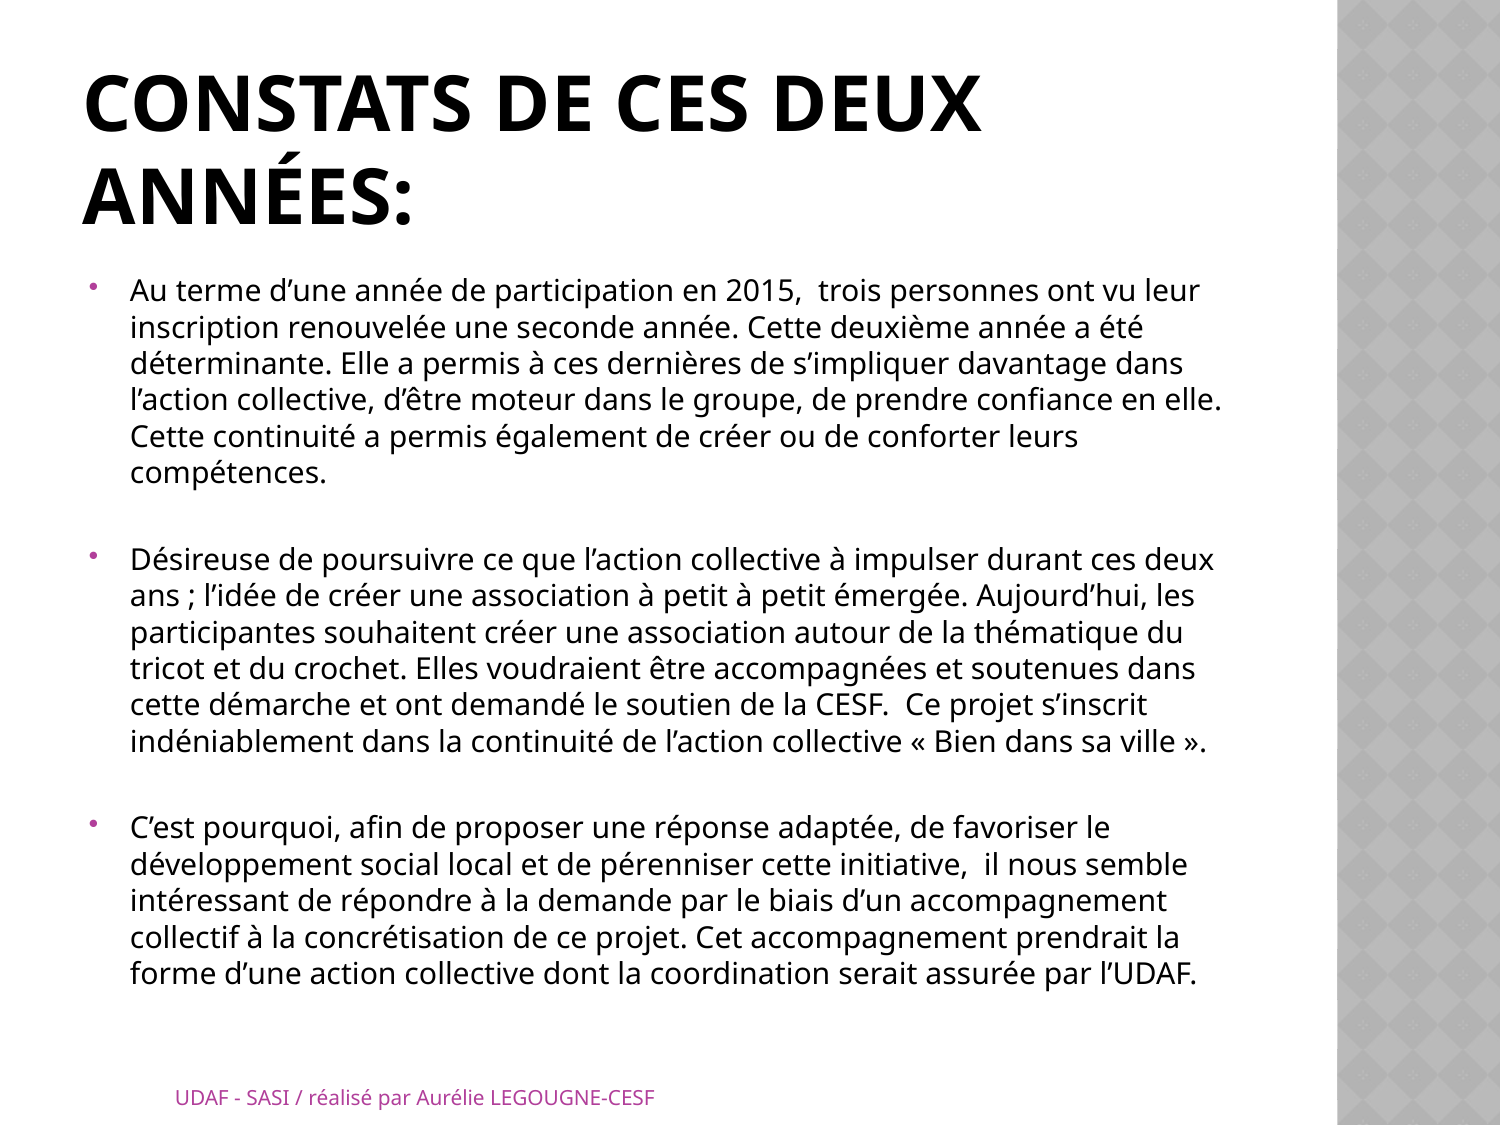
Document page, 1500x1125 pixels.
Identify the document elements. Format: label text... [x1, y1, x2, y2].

list Au terme d’une année de participation en 2015, trois personnes ont vu leur inscription renouvelée une seconde année. Cette deuxième année a été déterminante. Elle a permis à ces dernières de s’impliquer davantage dans l’action collective, d’être moteur dans le groupe, de prendre confiance en elle. Cette continuité a permis également de créer ou de conforter leurs compétences. Désireuse de poursuivre ce que l’action collective à impulser durant ces deux ans ; l’idée de créer une association à petit à petit émergée. Aujourd’hui, les participantes souhaitent créer une association autour de la thématique du tricot et du crochet. Elles voudraient être accompagnées et soutenues dans cette démarche et ont demandé le soutien de la CESF. Ce projet s’inscrit indéniablement dans la continuité de l’action collective « Bien dans sa ville ». C’est pourquoi, afin de proposer une réponse adaptée, de favoriser le développement social local et de pérenniser cette initiative, il nous semble intéressant de répondre à la demande par le biais d’un accompagnement collectif à la concrétisation de ce projet. Cet accompagnement prendrait la forme d’une action collective dont la coordination serait assurée par l’UDAF. [75, 264, 1263, 1059]
footer UDAF - SASI / réalisé par Aurélie LEGOUGNE-CESF [75, 1075, 675, 1114]
title CONSTATS de ces deux années: [75, 52, 1263, 240]
